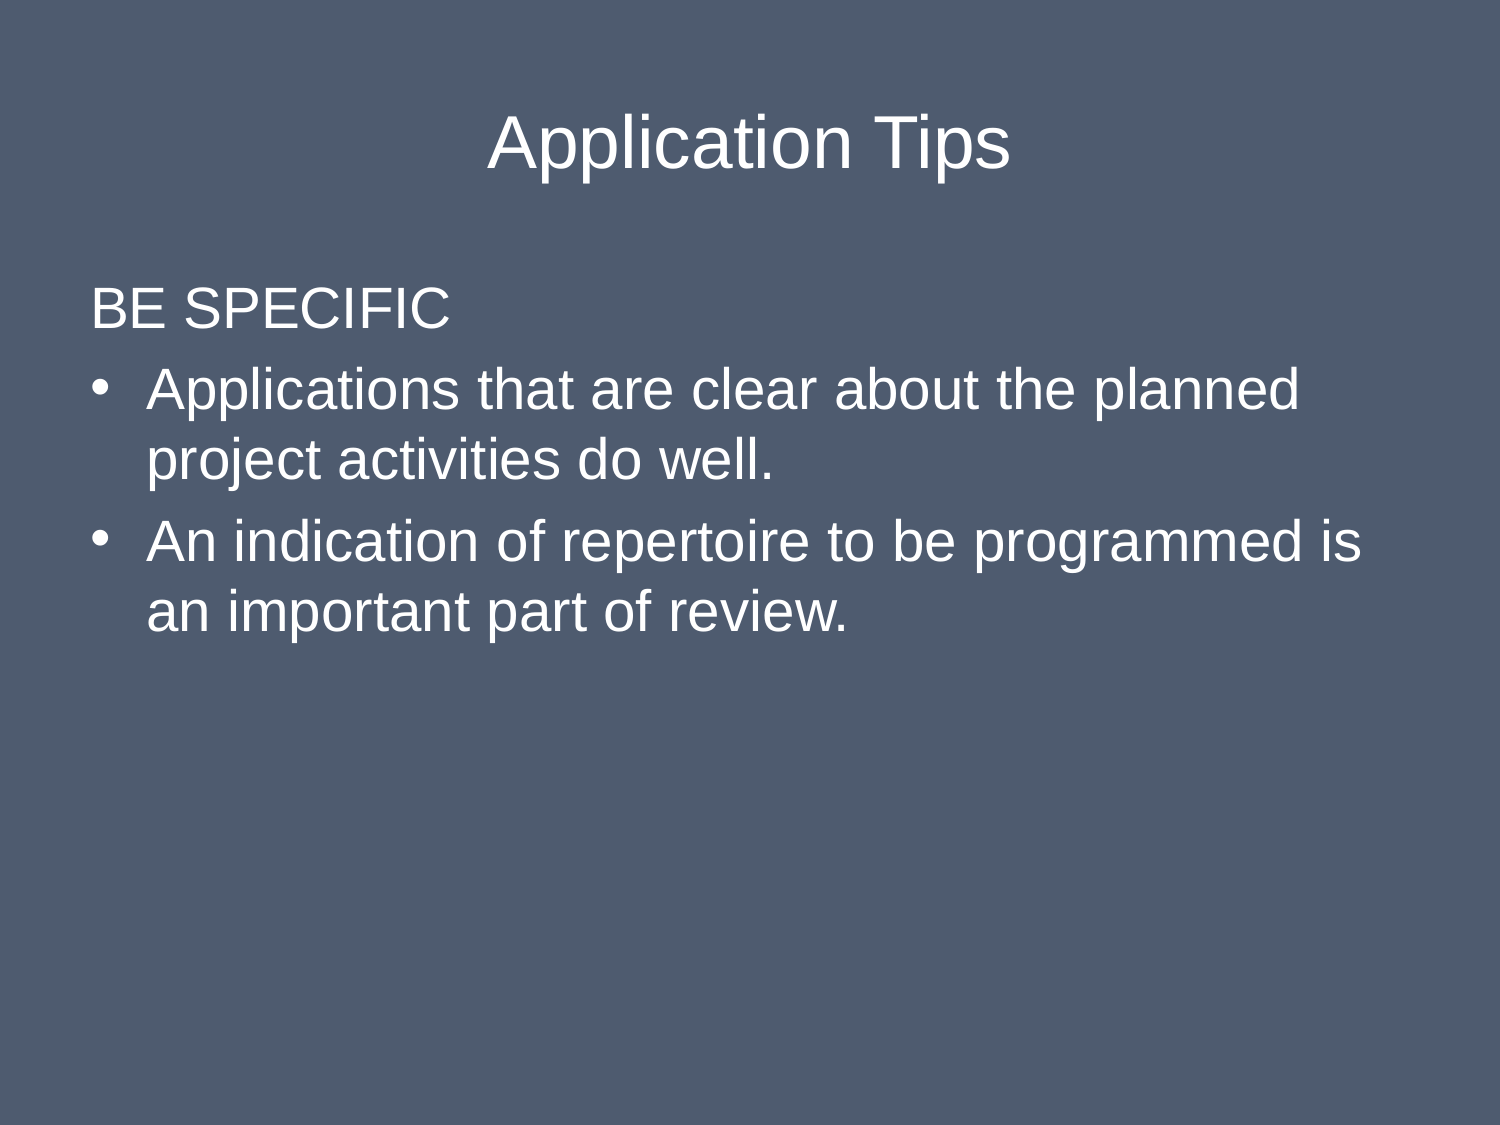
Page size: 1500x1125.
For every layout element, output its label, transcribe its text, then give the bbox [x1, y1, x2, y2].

title Application Tips [75, 45, 1425, 233]
list BE SPECIFIC Applications that are clear about the planned project activities do well. An indication of repertoire to be programmed is an important part of review. [75, 262, 1425, 1005]
